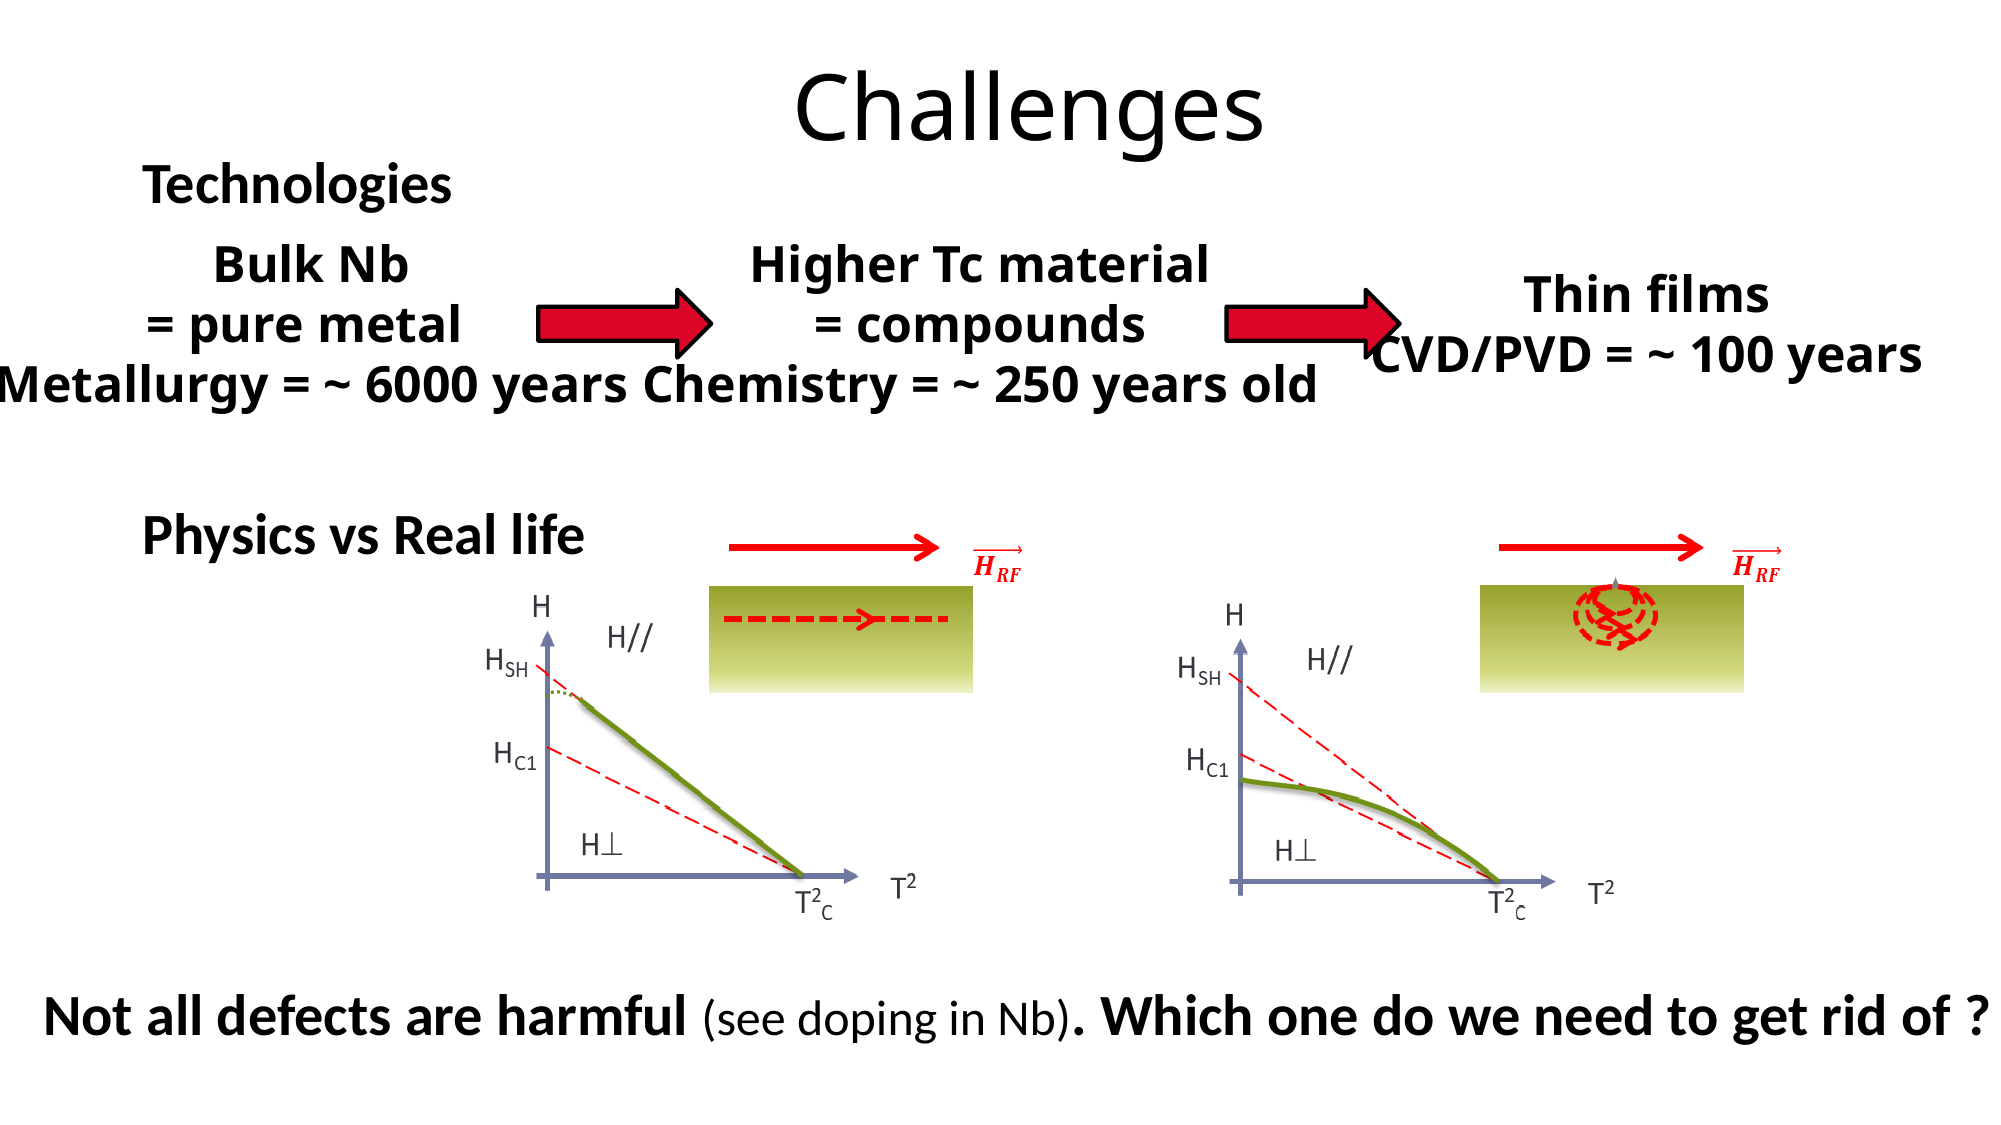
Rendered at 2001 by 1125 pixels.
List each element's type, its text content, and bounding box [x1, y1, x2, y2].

text_box Higher Tc material = compounds Chemistry = ~ 250 years old [627, 225, 1334, 420]
text_box Thin films CVD/PVD = ~ 100 years [1355, 255, 1939, 391]
title Challenges [167, 2, 1893, 220]
text_box Not all defects are harmful (see doping in Nb). Which one do we need to get rid of ? [28, 969, 2000, 1055]
text_box [1226, 289, 1400, 358]
text_box Technologies [127, 137, 469, 223]
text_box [463, 521, 1041, 943]
text_box Physics vs Real life [127, 489, 602, 574]
text_box Bulk Nb = pure metal Metallurgy = ~ 6000 years [0, 225, 627, 420]
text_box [1156, 521, 1800, 943]
